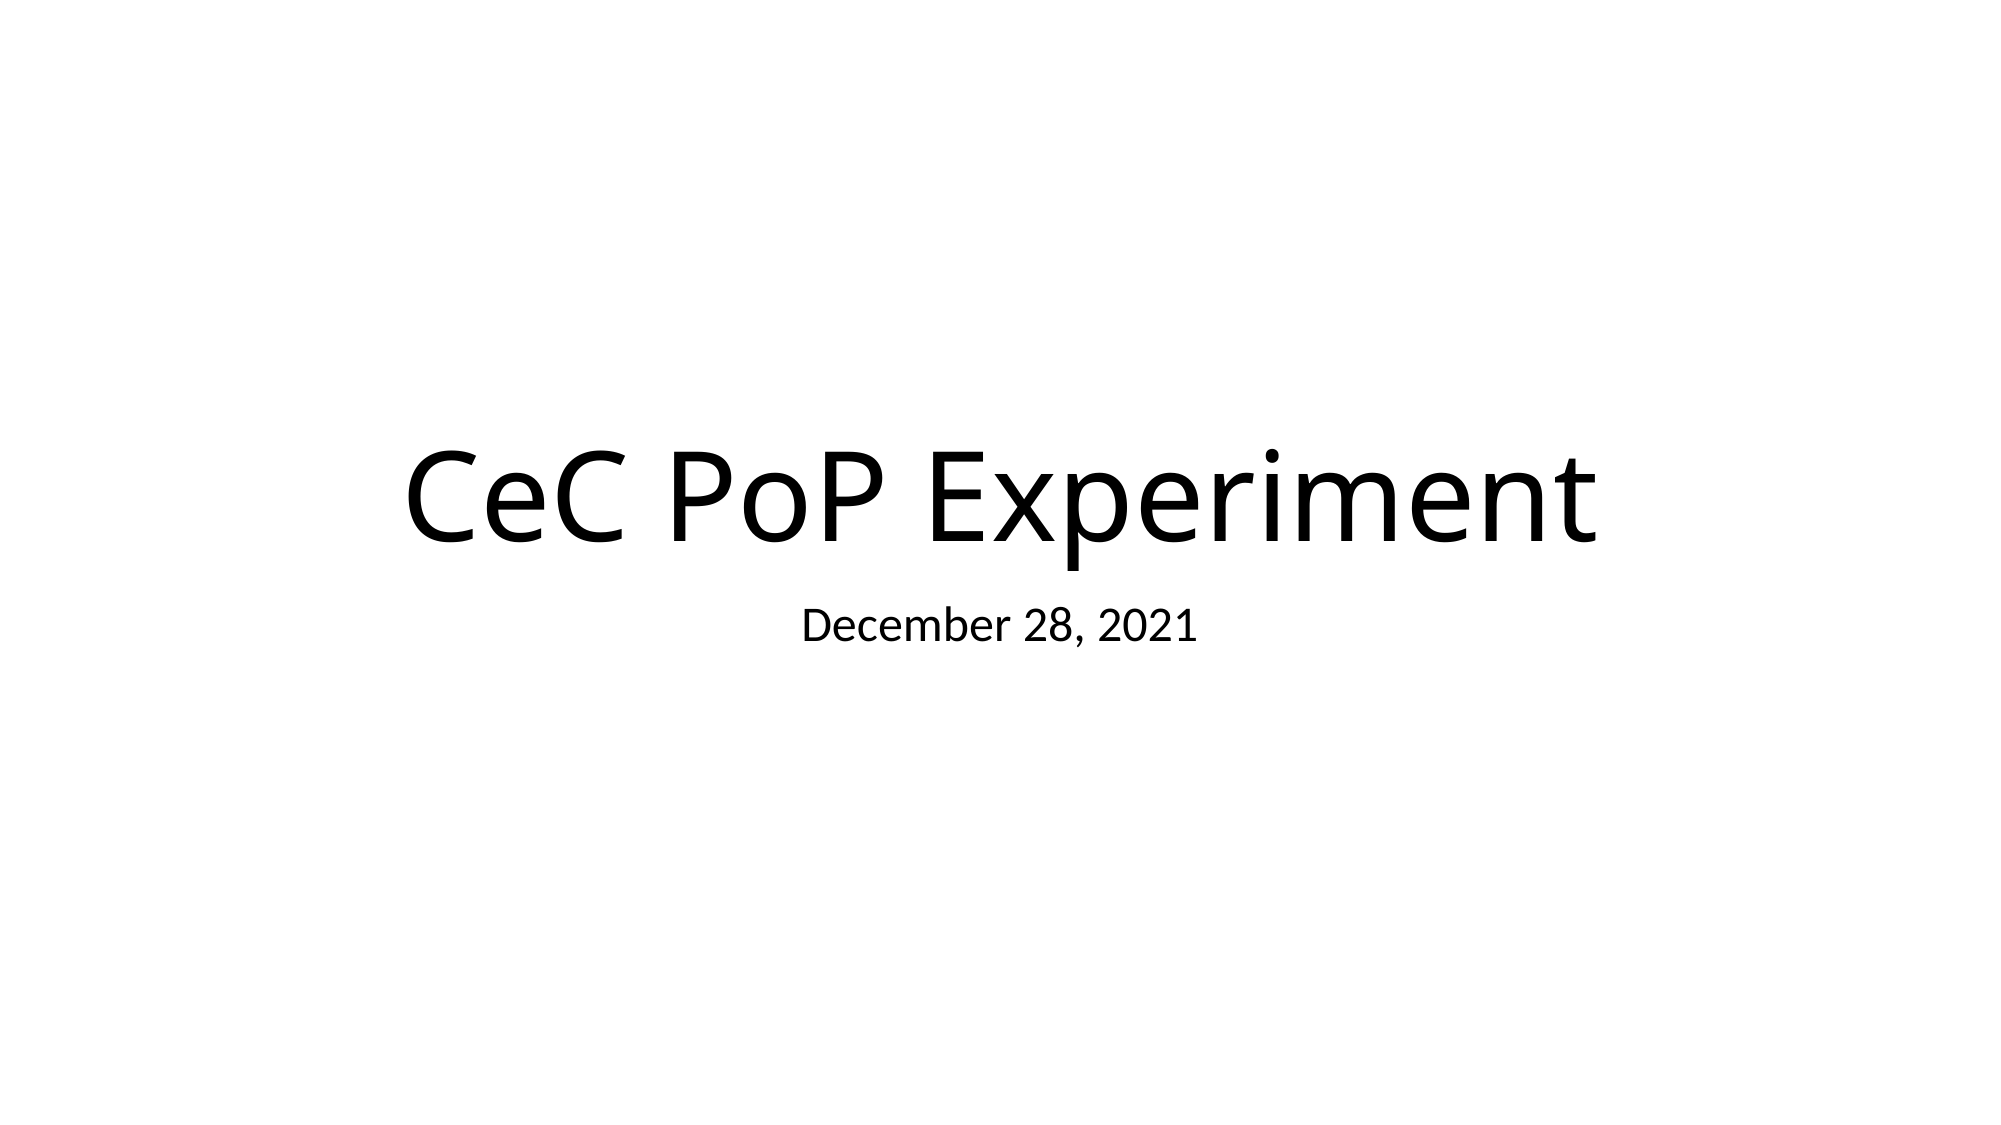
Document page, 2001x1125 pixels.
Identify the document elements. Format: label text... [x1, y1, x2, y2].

title CeC PoP Experiment [249, 184, 1750, 576]
subtitle December 28, 2021 [249, 590, 1750, 863]
